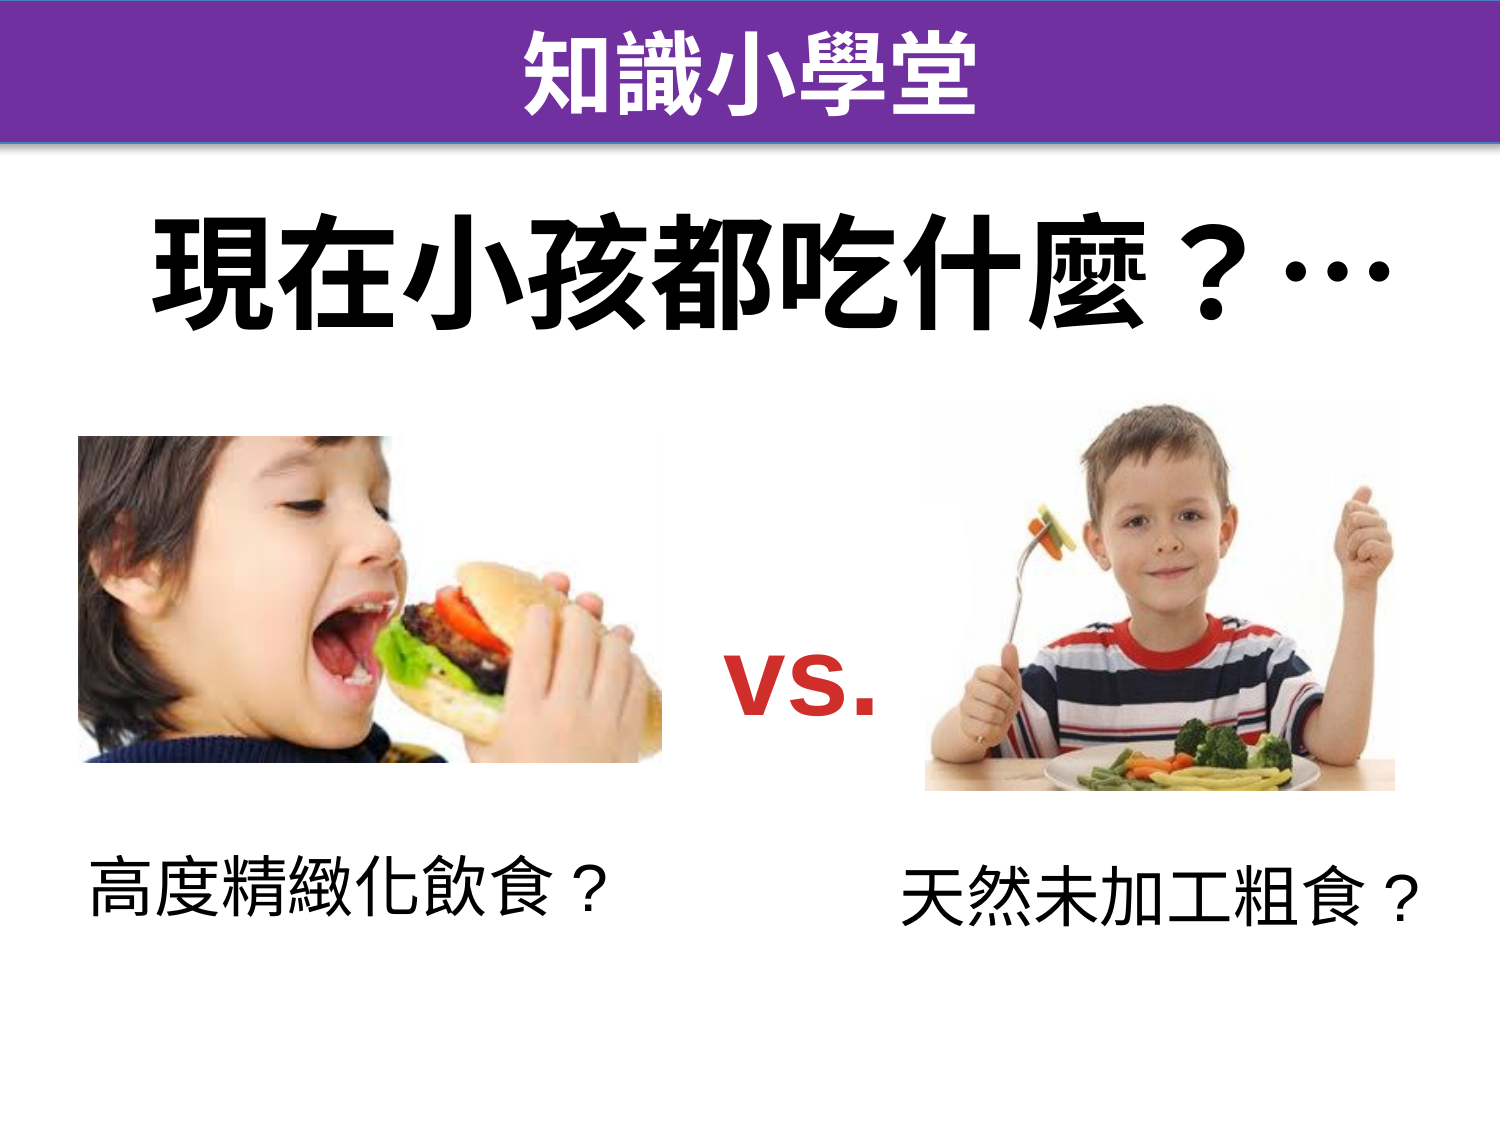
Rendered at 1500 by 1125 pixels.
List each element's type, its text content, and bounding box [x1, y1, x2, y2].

text_box vs. [708, 595, 896, 746]
text_box 知識小學堂 [0, 0, 1500, 144]
text_box 現在小孩都吃什麼？… [112, 187, 1438, 353]
picture [78, 436, 662, 764]
text_box 高度精緻化飲食? [72, 837, 623, 933]
text_box 天然未加工粗食? [884, 847, 1435, 943]
picture [925, 399, 1395, 791]
